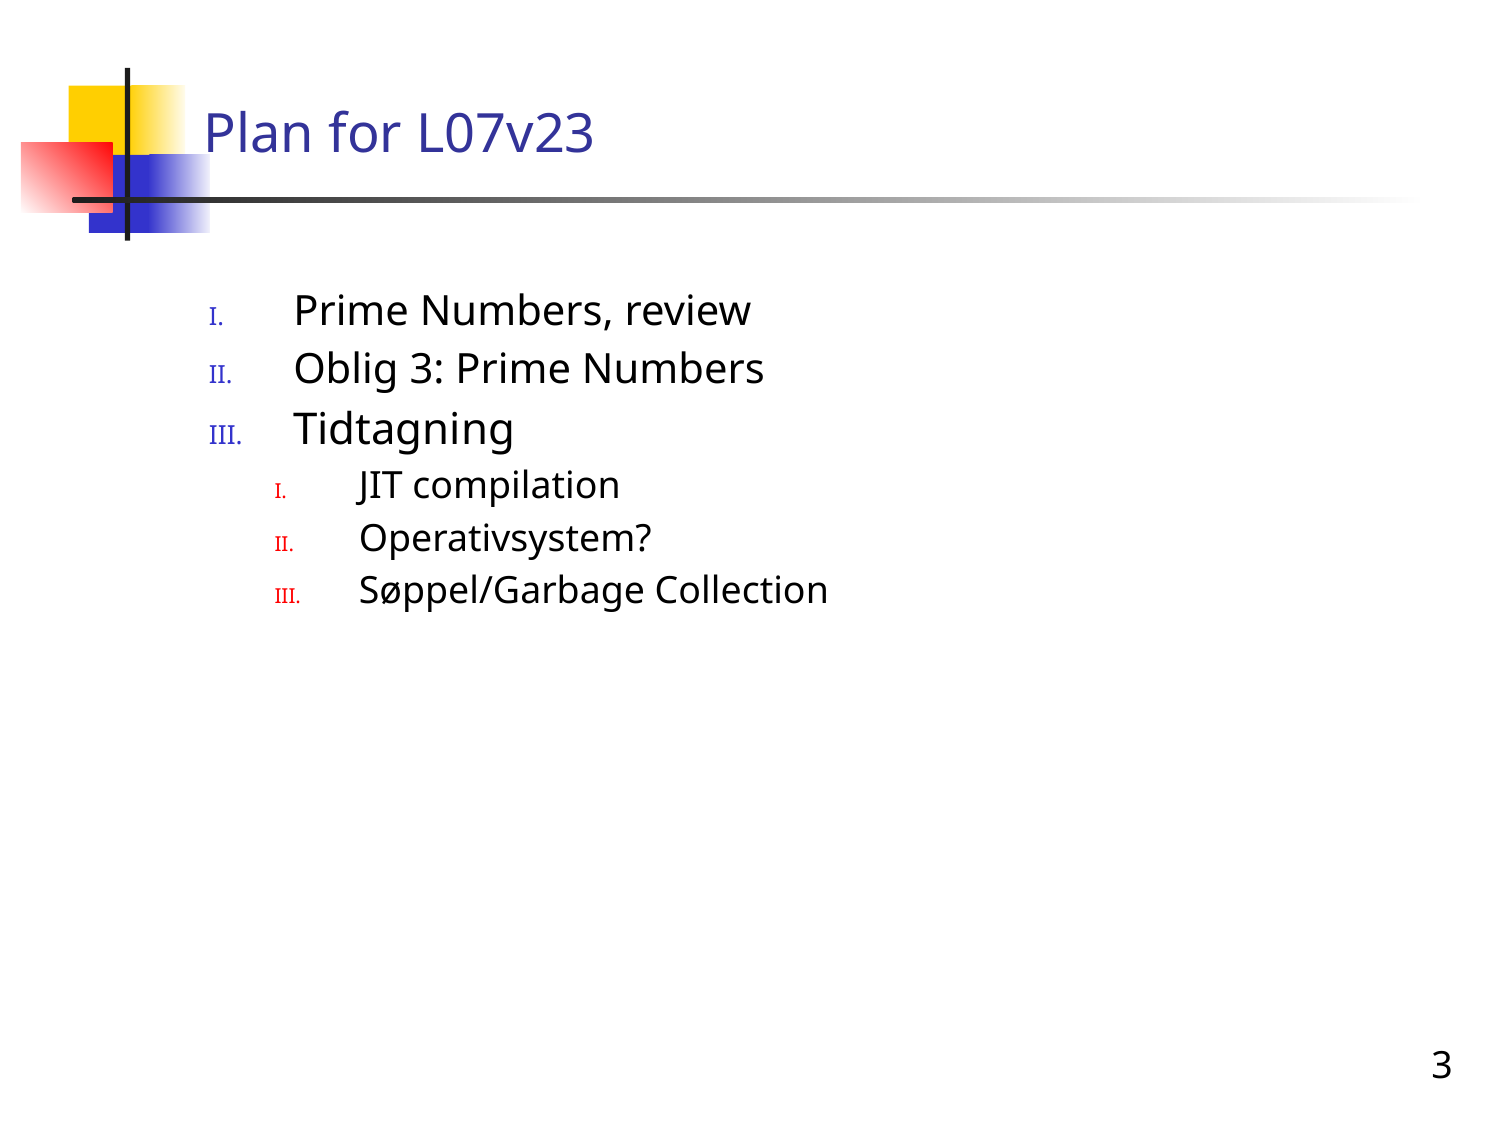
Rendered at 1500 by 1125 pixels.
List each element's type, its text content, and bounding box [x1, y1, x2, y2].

title Plan for L07v23 [188, 35, 1468, 172]
list Prime Numbers, review Oblig 3: Prime Numbers Tidtagning JIT compilation Operativsystem? Søppel/Garbage Collection [193, 215, 1469, 1006]
slide_number 3 [1154, 1023, 1468, 1100]
